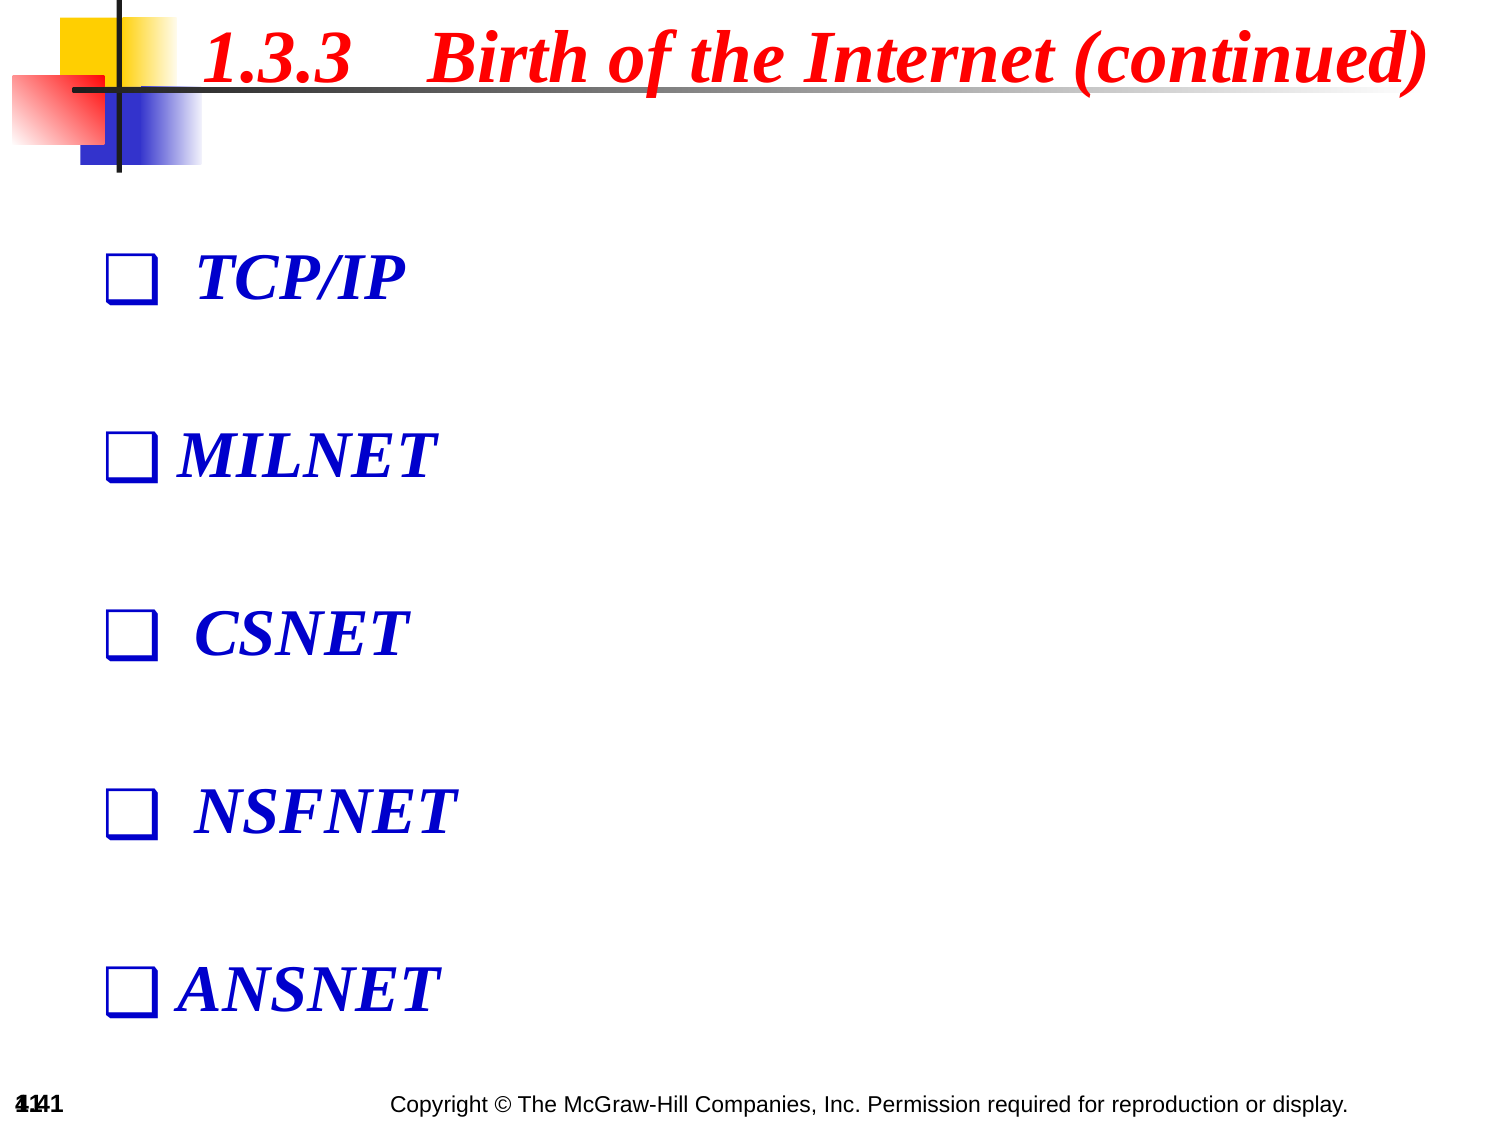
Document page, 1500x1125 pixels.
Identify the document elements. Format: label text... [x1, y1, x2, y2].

text_box ANSNET [87, 937, 1400, 1033]
text_box MILNET [87, 403, 1400, 498]
text_box [72, 87, 187, 93]
text_box TCP/IP [87, 224, 1400, 320]
text_box [80, 93, 116, 165]
text_box 1.3.3 Birth of the Internet (continued) [187, 0, 1459, 105]
text_box [122, 93, 141, 165]
text_box CSNET [87, 581, 1400, 677]
text_box [12, 75, 105, 145]
text_box [116, 93, 122, 173]
text_box [122, 17, 177, 86]
text_box NSFNET [87, 759, 1400, 855]
text_box [141, 93, 202, 165]
text_box 1.‹#› [0, 1049, 313, 1125]
text_box [60, 17, 116, 86]
text_box [116, 0, 122, 87]
